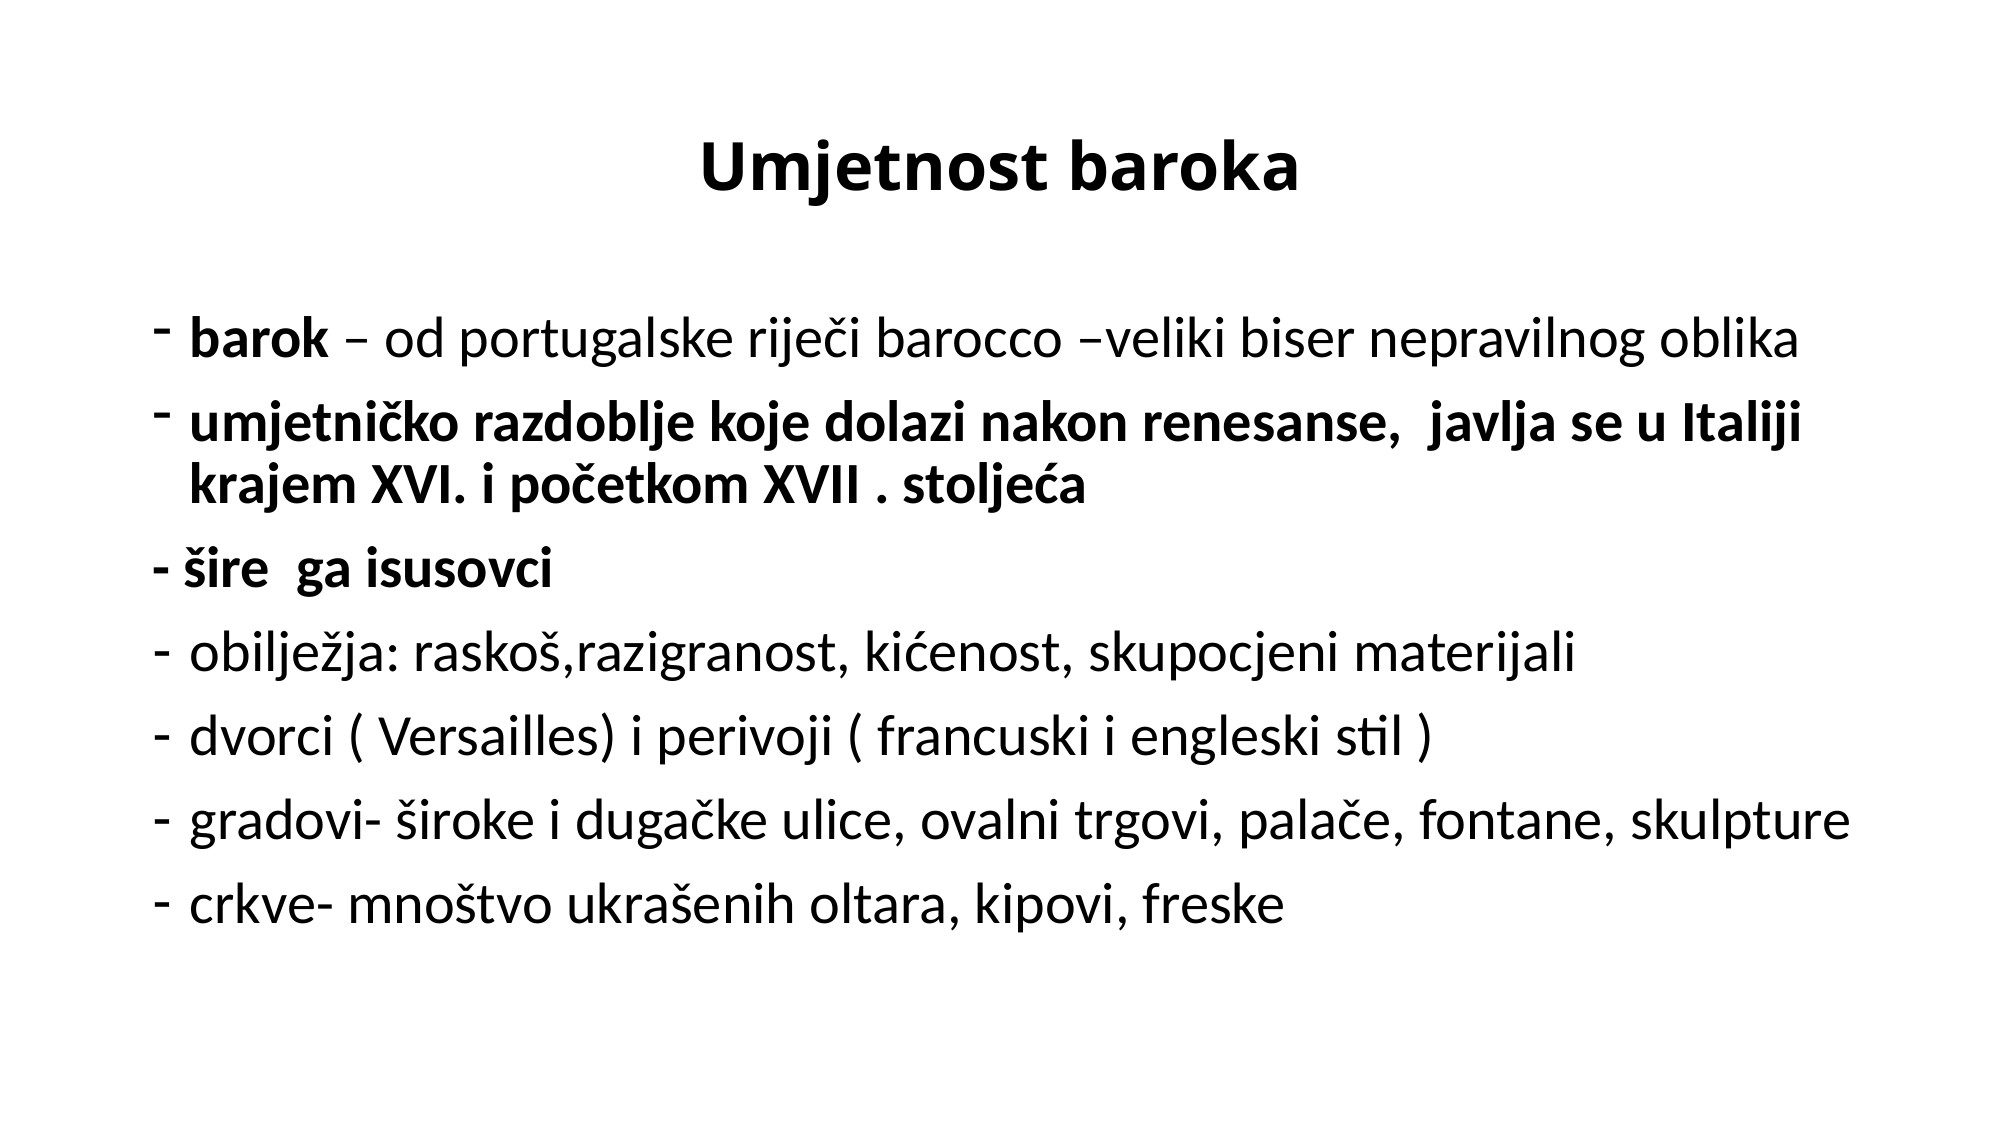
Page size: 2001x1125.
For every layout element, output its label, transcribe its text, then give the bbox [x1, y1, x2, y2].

list barok – od portugalske riječi barocco –veliki biser nepravilnog oblika umjetničko razdoblje koje dolazi nakon renesanse, javlja se u Italiji krajem XVI. i početkom XVII . stoljeća - šire ga isusovci obilježja: raskoš,razigranost, kićenost, skupocjeni materijali dvorci ( Versailles) i perivoji ( francuski i engleski stil ) gradovi- široke i dugačke ulice, ovalni trgovi, palače, fontane, skulpture crkve- mnoštvo ukrašenih oltara, kipovi, freske [137, 299, 1916, 1064]
title Umjetnost baroka [137, 59, 1863, 278]
